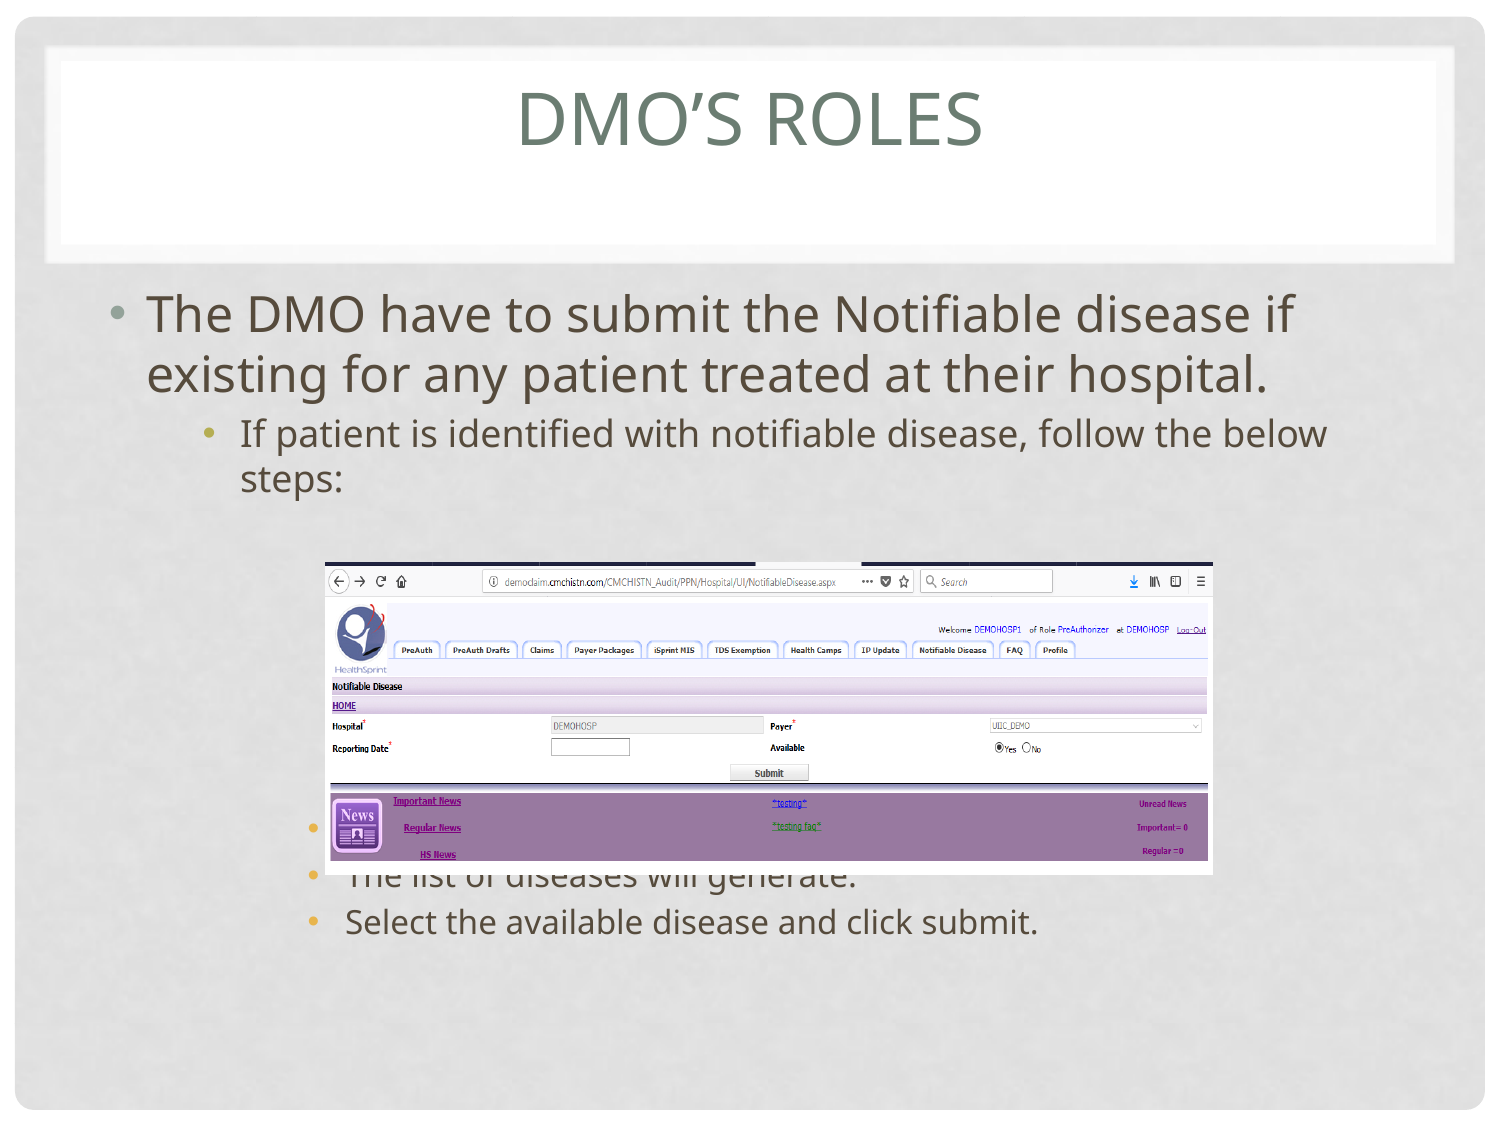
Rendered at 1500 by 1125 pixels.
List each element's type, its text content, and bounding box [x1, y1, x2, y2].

title DMO’s Roles [75, 45, 1425, 188]
picture [325, 562, 1214, 876]
list The DMO have to submit the Notifiable disease if existing for any patient treated at their hospital. If patient is identified with notifiable disease, follow the below steps: select the date and click yes. The list of diseases will generate. Select the available disease and click submit. [75, 275, 1425, 1063]
